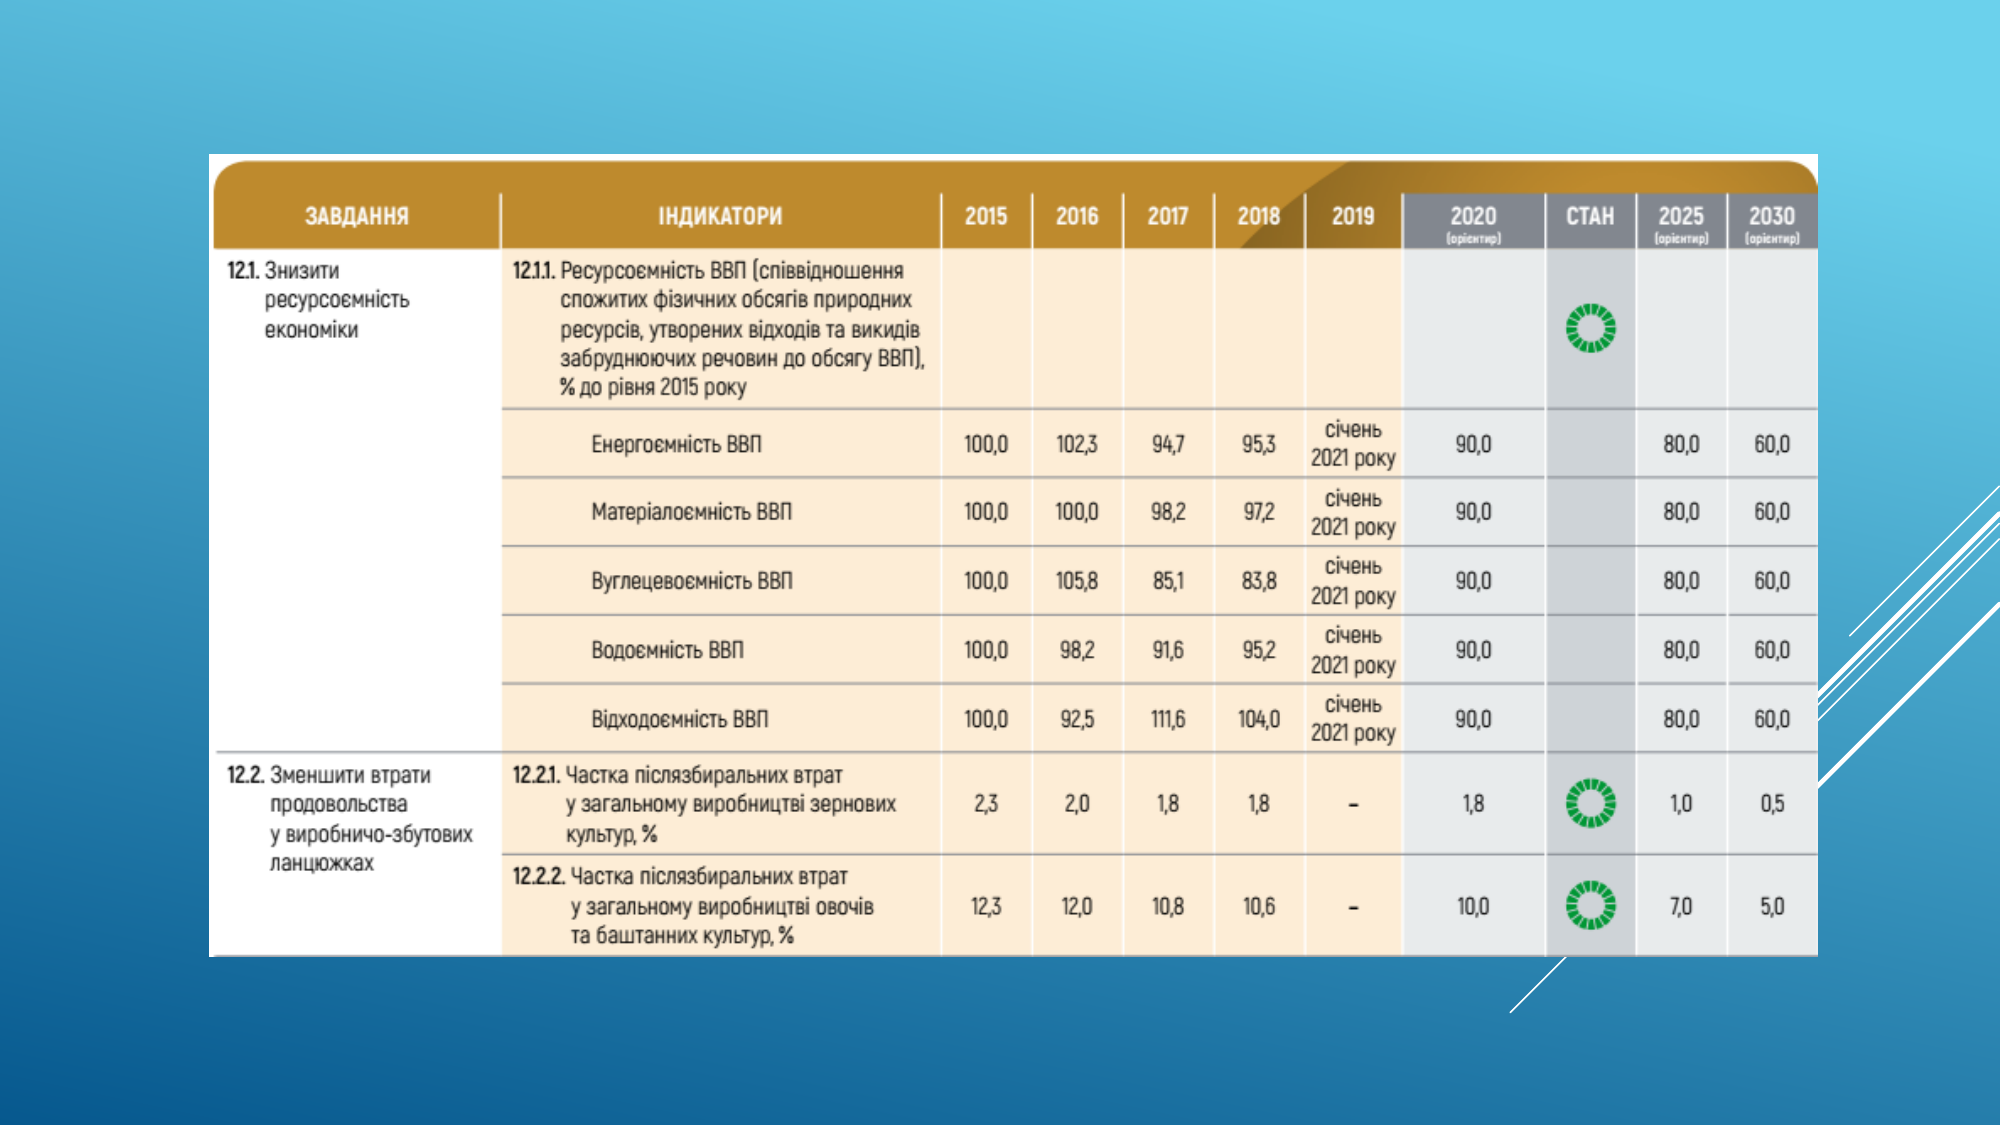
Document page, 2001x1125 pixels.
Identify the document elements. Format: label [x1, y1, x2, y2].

picture [209, 154, 1819, 957]
